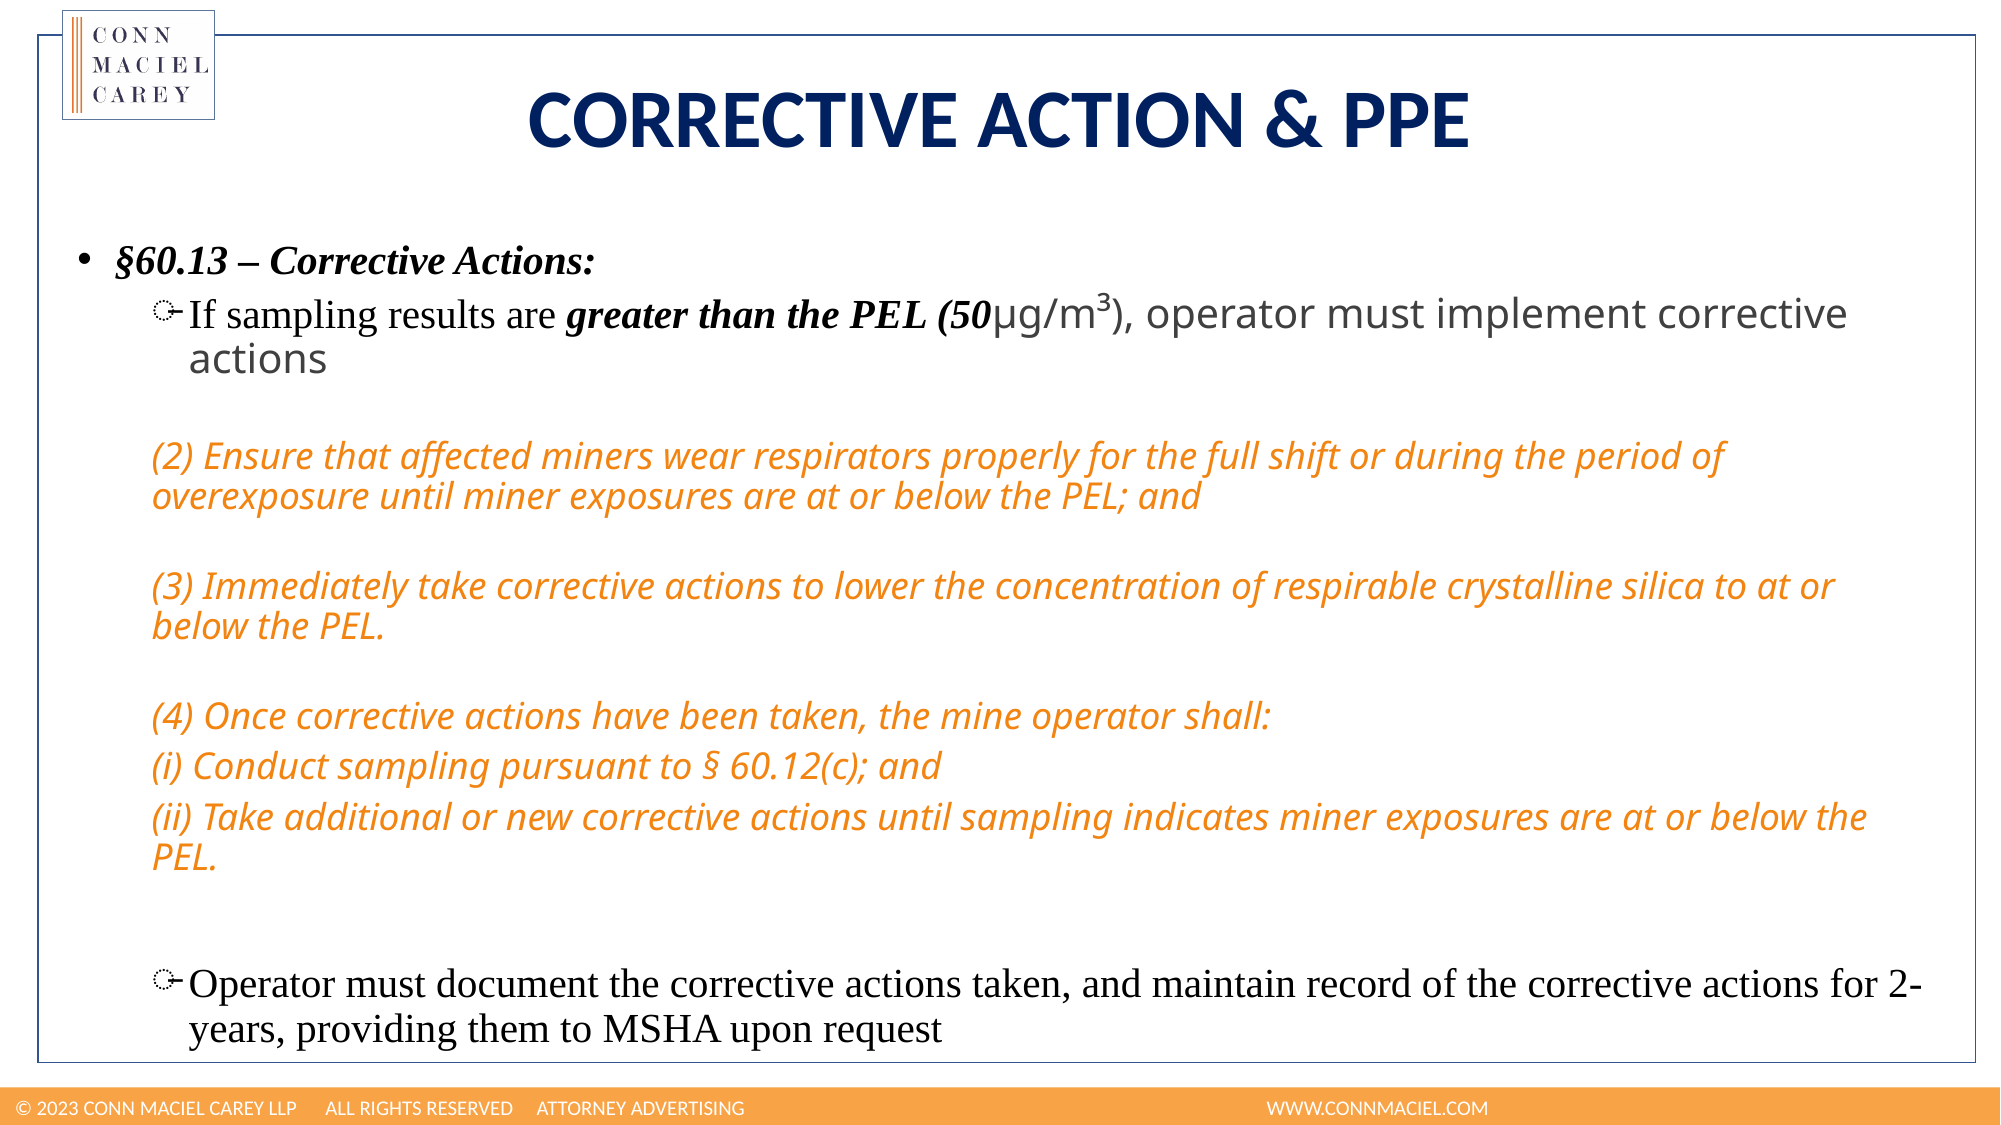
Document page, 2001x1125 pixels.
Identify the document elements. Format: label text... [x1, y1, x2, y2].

title Corrective Action & PPE [137, 34, 1863, 207]
picture [72, 17, 208, 113]
list §60.13 – Corrective Actions: If sampling results are greater than the PEL (50μg/m³), operator must implement corrective actions (2) Ensure that affected miners wear respirators properly for the full shift or during the period of overexposure until miner exposures are at or below the PEL; and (3) Immediately take corrective actions to lower the concentration of respirable crystalline silica to at or below the PEL. (4) Once corrective actions have been taken, the mine operator shall: (i) Conduct sampling pursuant to § 60.12(c); and (ii) Take additional or new corrective actions until sampling indicates miner exposures are at or below the PEL. Operator must document the corrective actions taken, and maintain record of the corrective actions for 2-years, providing them to MSHA upon request [62, 231, 1944, 1063]
